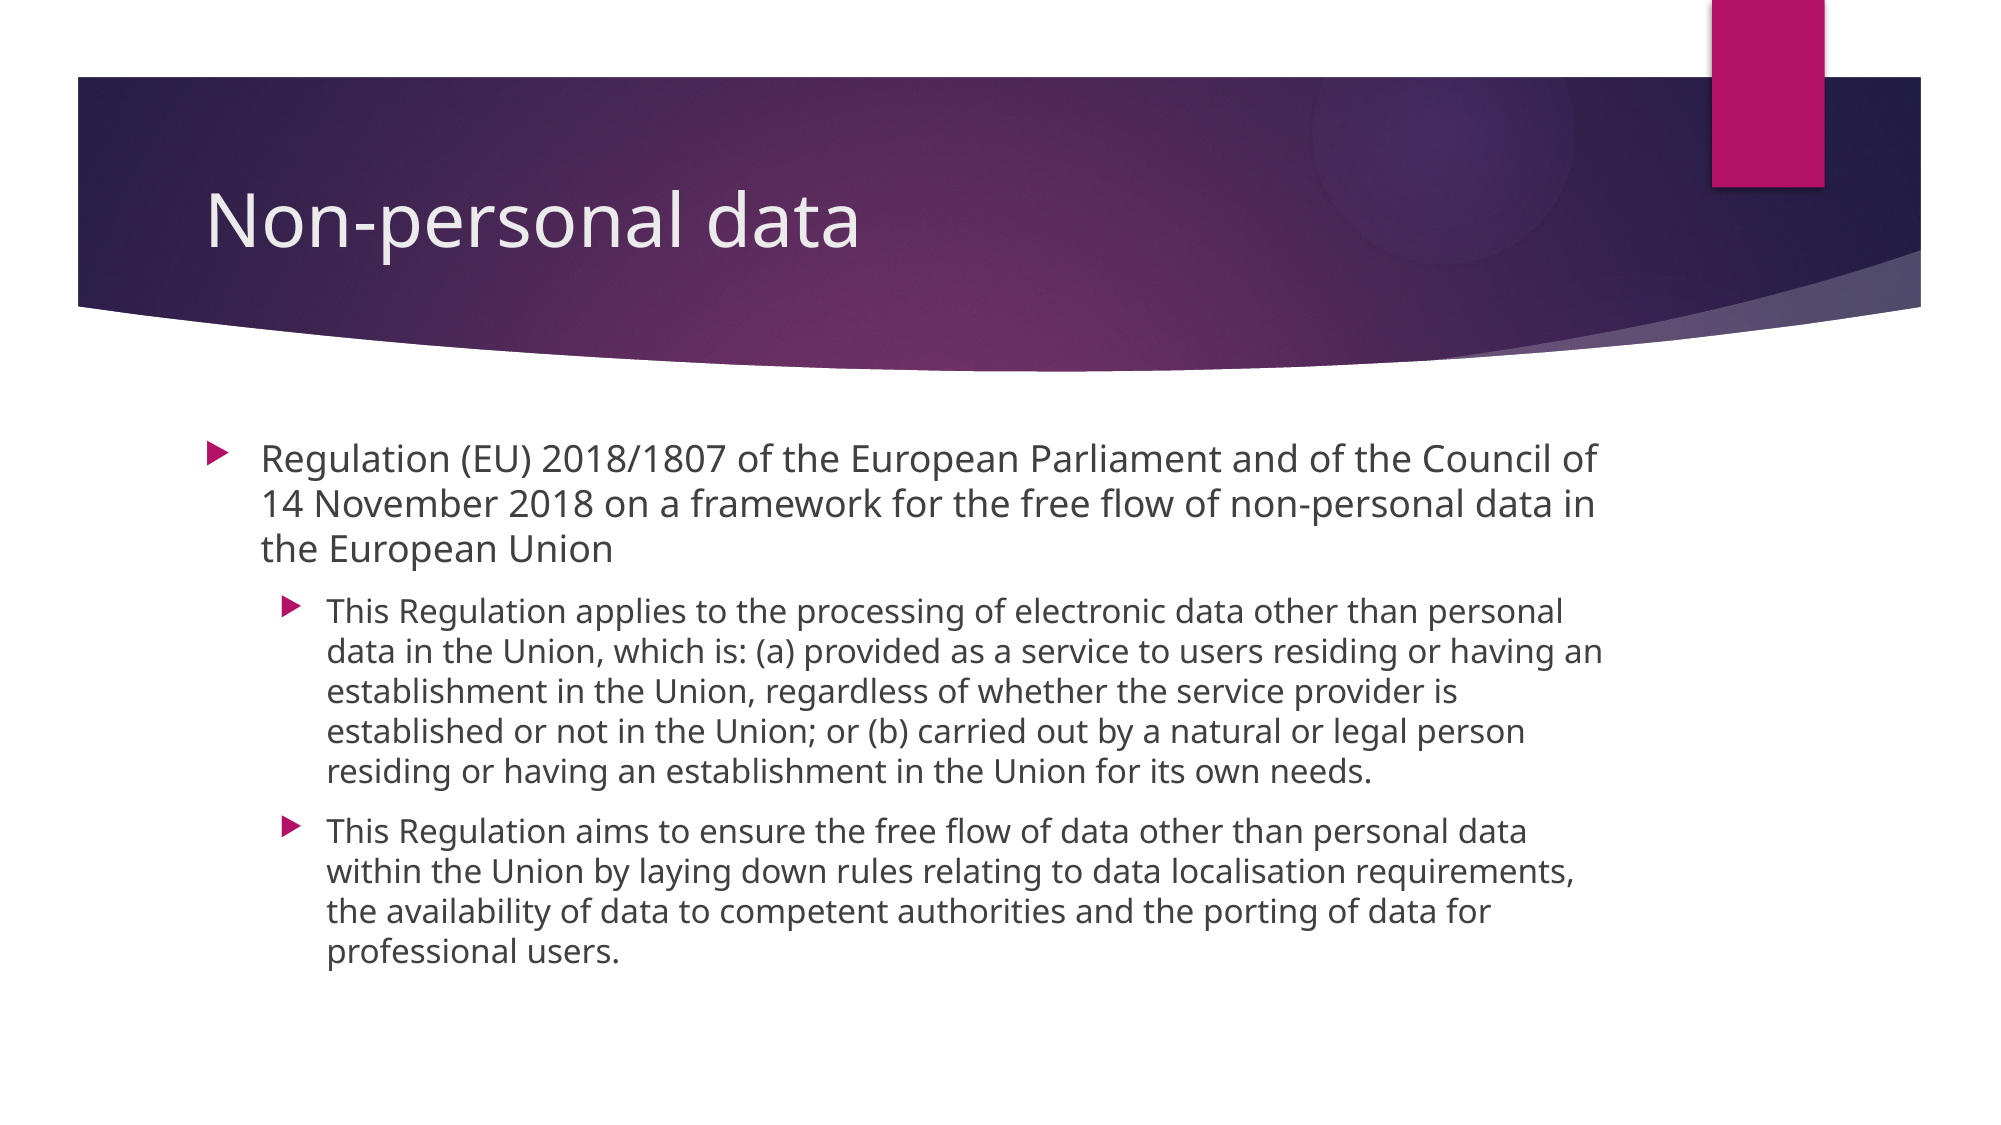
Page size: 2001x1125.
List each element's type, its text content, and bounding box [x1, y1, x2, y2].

title Non-personal data [189, 159, 1627, 276]
list Regulation (EU) 2018/1807 of the European Parliament and of the Council of 14 November 2018 on a framework for the free flow of non-personal data in the European Union This Regulation applies to the processing of electronic data other than personal data in the Union, which is: (a) provided as a service to users residing or having an establishment in the Union, regardless of whether the service provider is established or not in the Union; or (b) carried out by a natural or legal person residing or having an establishment in the Union for its own needs. This Regulation aims to ensure the free flow of data other than personal data within the Union by laying down rules relating to data localisation requirements, the availability of data to competent authorities and the porting of data for professional users. [189, 427, 1638, 988]
